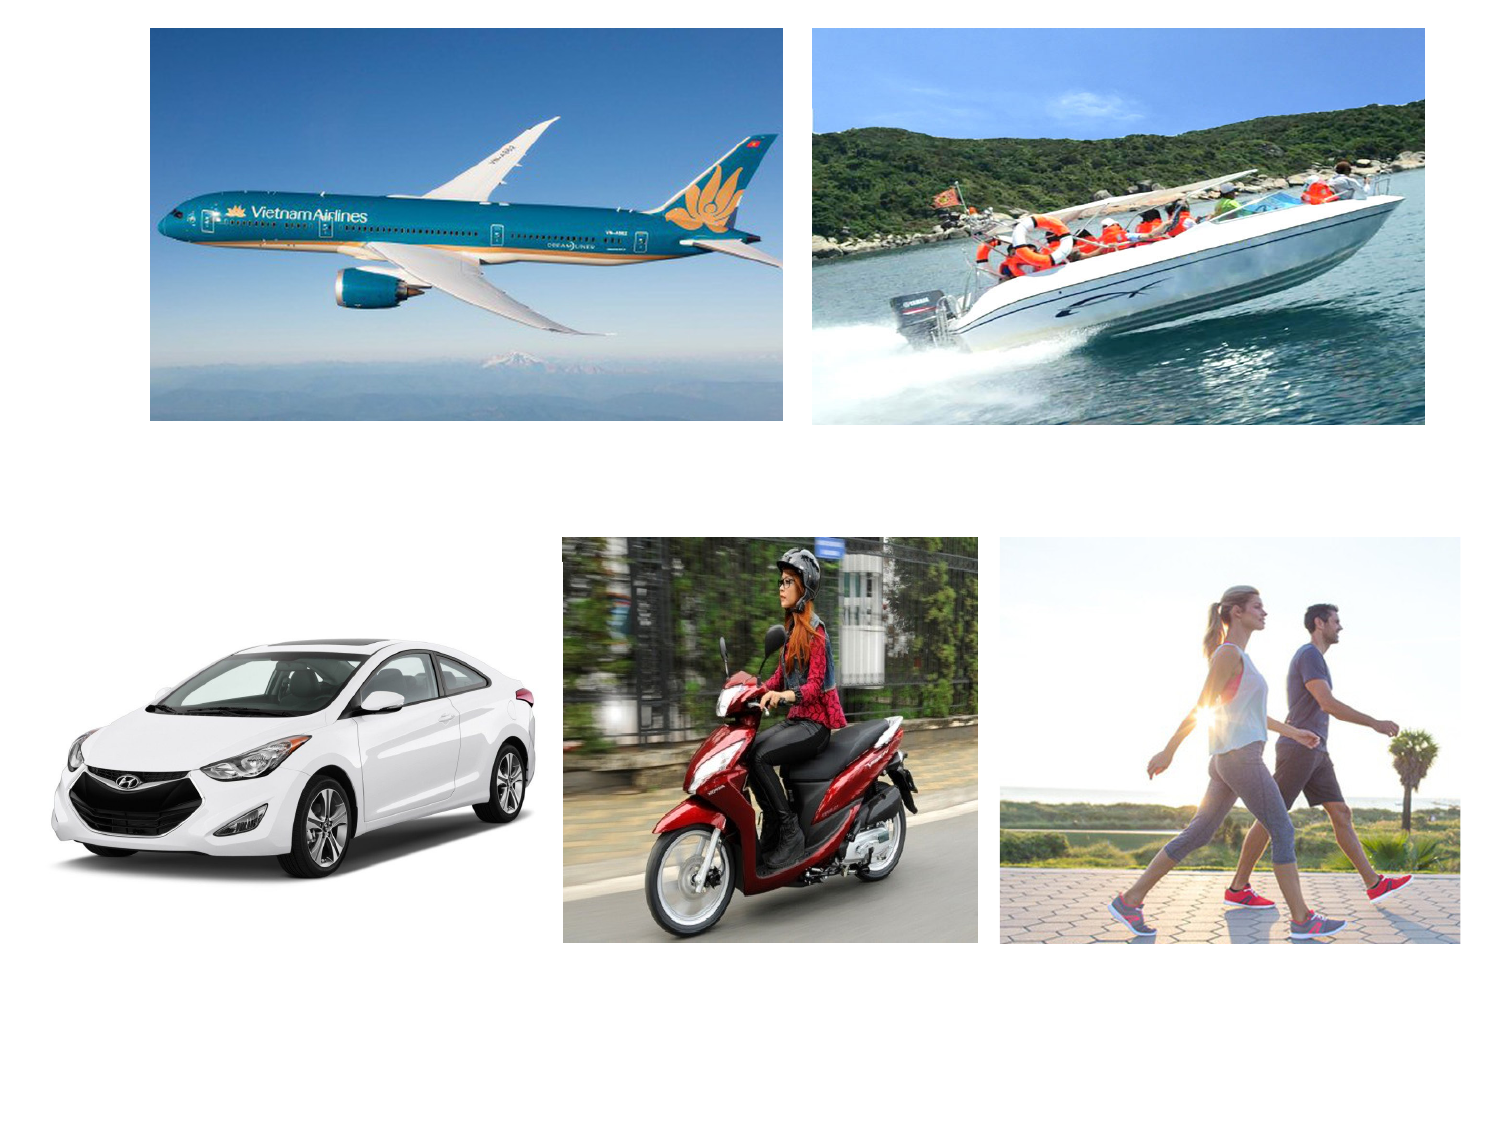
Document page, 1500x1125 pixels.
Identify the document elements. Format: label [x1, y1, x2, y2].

picture [999, 537, 1461, 944]
picture [24, 537, 978, 966]
picture [811, 27, 1426, 425]
picture [149, 27, 783, 422]
